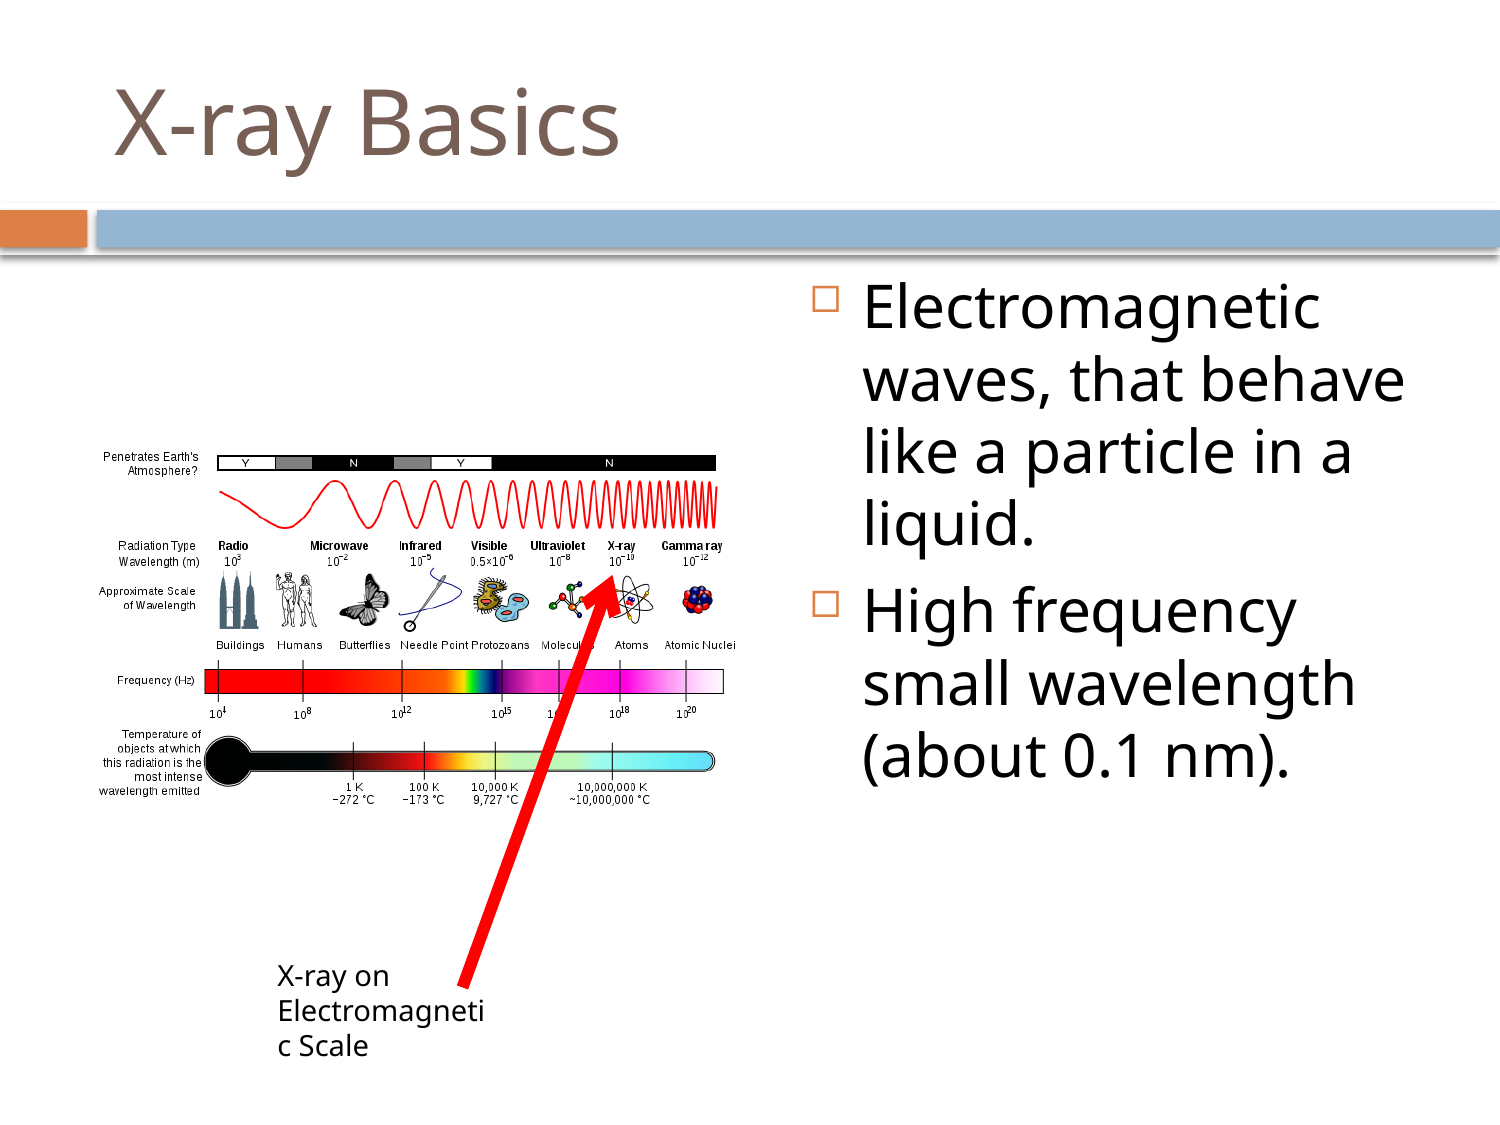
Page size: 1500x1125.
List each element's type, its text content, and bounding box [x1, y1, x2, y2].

text_box X-ray on Electromagnetic Scale [262, 949, 513, 1070]
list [99, 446, 738, 825]
list Electromagnetic waves, that behave like a particle in a liquid. High frequency small wavelength (about 0.1 nm). [794, 260, 1433, 1011]
title X-ray Basics [99, 37, 1438, 200]
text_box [462, 574, 613, 988]
